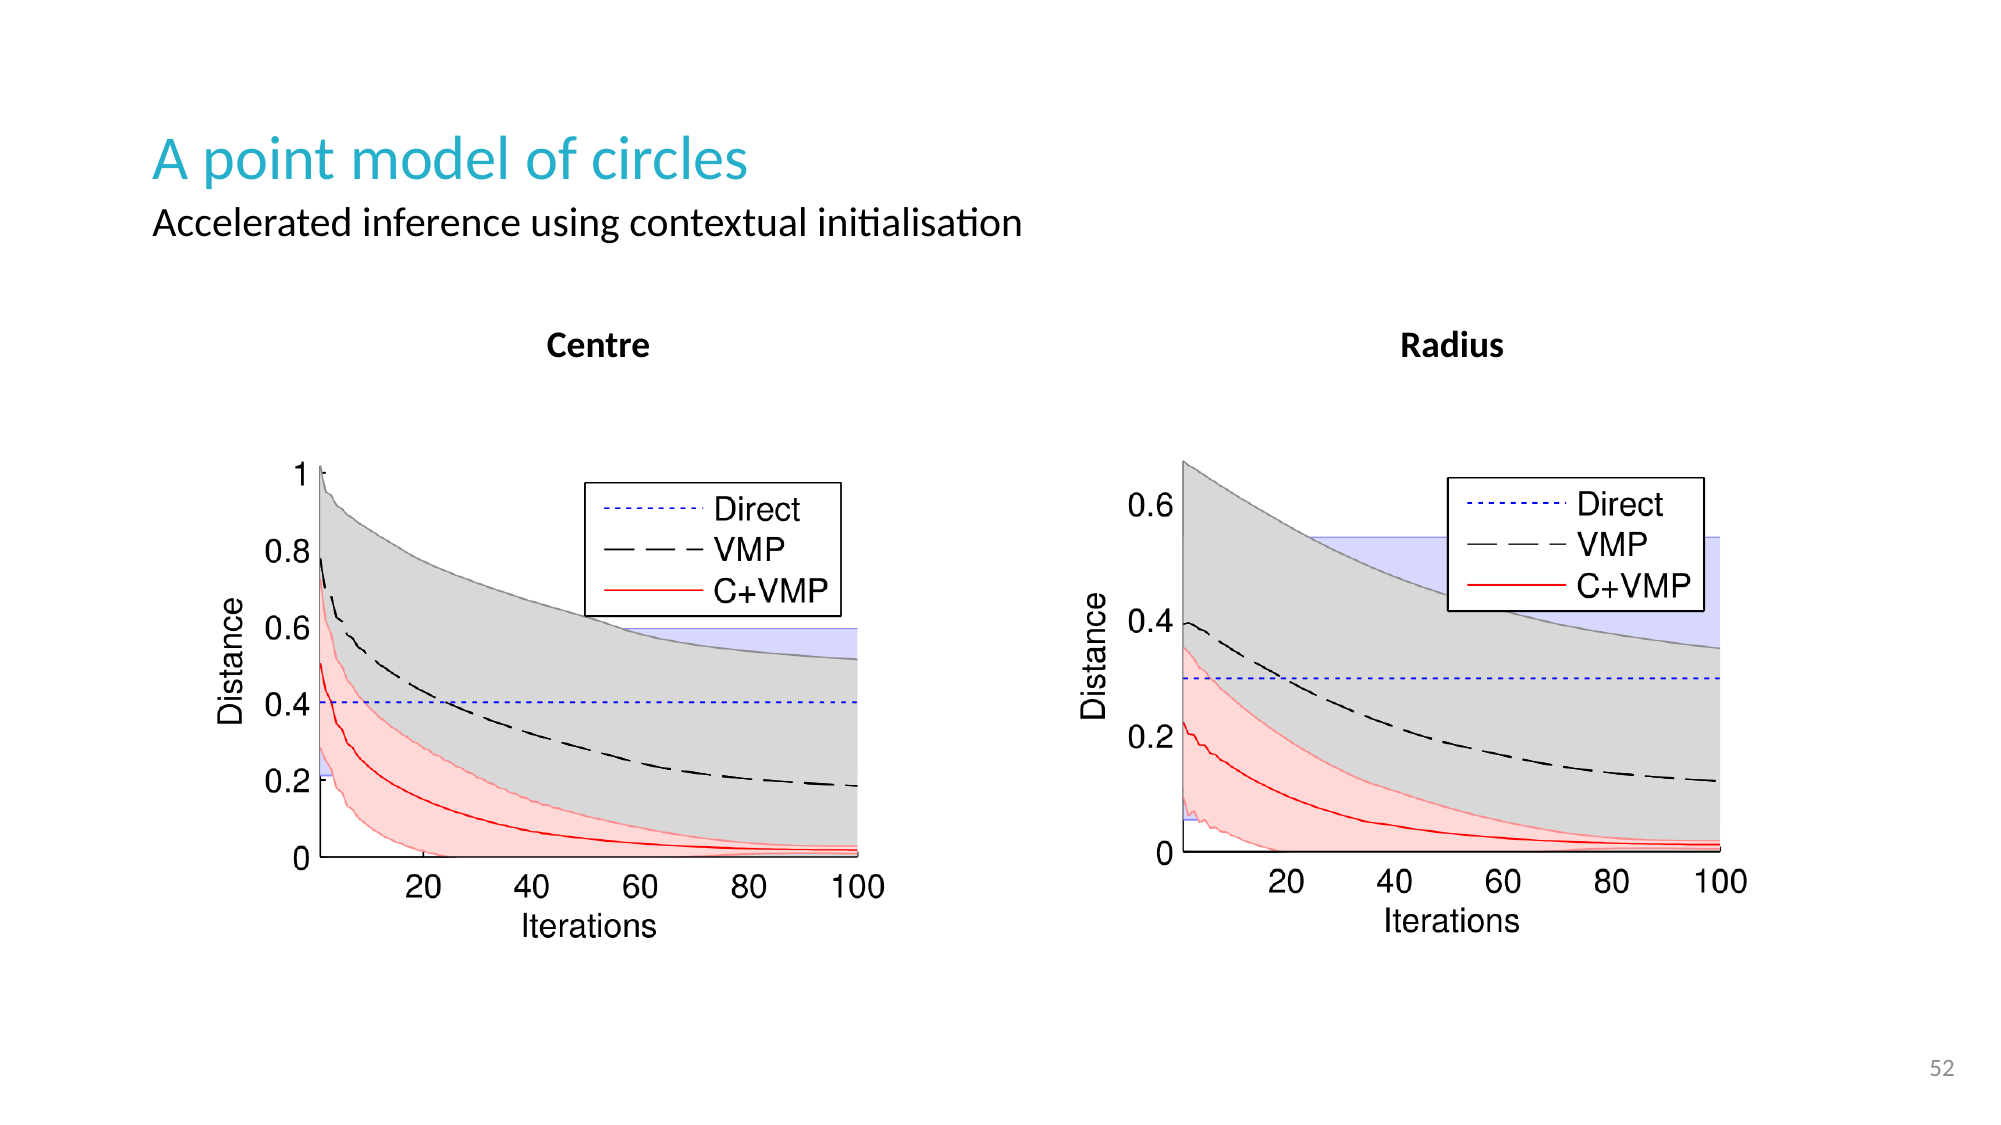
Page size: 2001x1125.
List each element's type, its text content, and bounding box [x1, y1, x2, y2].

text_box Centre [532, 313, 666, 373]
picture [1066, 445, 1759, 947]
text_box Radius [1385, 313, 1520, 373]
picture [202, 447, 895, 949]
slide_number 52 [1519, 1036, 1970, 1097]
list Accelerated inference using contextual initialisation [137, 192, 1863, 269]
title A point model of circles [137, 110, 1863, 192]
